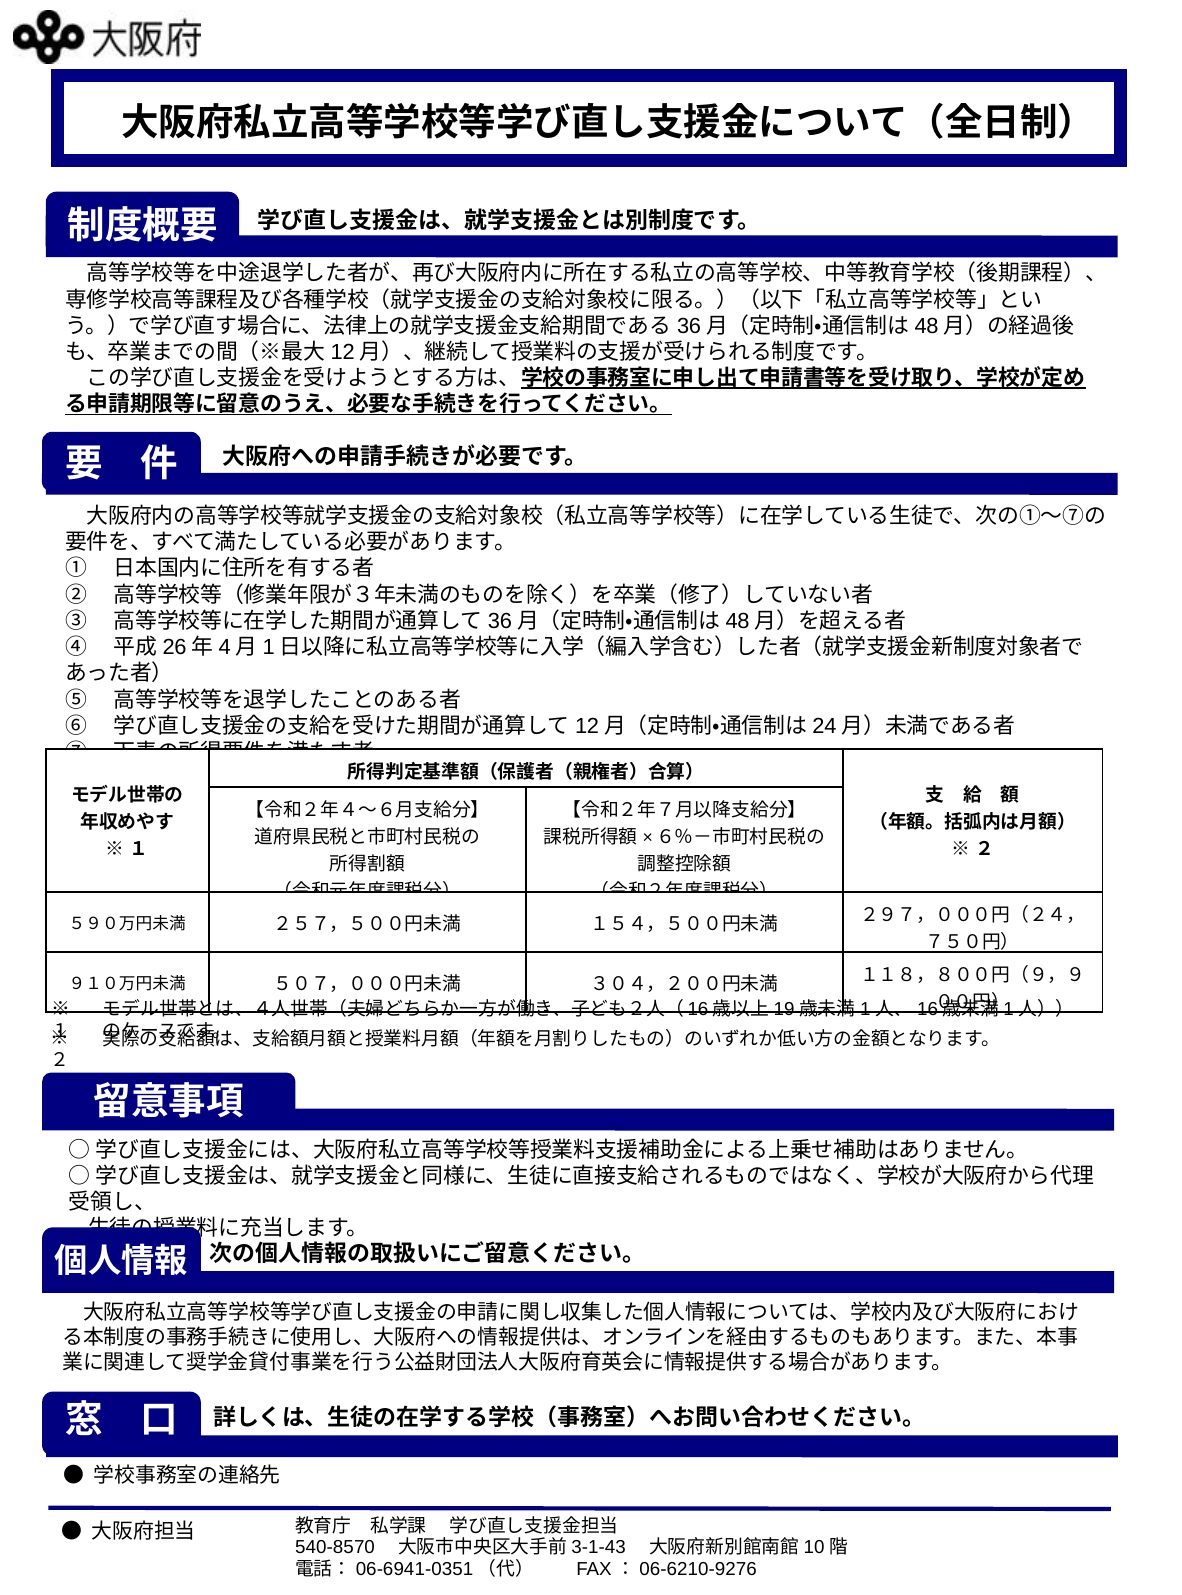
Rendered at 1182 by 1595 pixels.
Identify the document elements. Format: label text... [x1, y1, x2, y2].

text_box 大阪府私立高等学校等学び直し支援金について（全日制） [57, 75, 1121, 161]
text_box モデル世帯とは、４人世帯（夫婦どちらか一方が働き、子ども２人（16歳以上19歳未満1人、16歳未満1人））のケースです。 [108, 988, 1104, 1049]
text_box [41, 431, 1118, 506]
text_box 高等学校等を中途退学した者が、再び大阪府内に所在する私立の高等学校、中等教育学校（後期課程）、専修学校高等課程及び各種学校（就学支援金の支給対象校に限る。）（以下「私立高等学校等」という。）で学び直す場合に、法律上の就学支援金支給期間である36月（定時制・通信制は48月）の経過後も、卒業までの間（※最大12月）、継続して授業料の支援が受けられる制度です。 この学び直し支援金を受けようとする方は、学校の事務室に申し出て申請書等を受け取り、学校が定める申請期限等に留意のうえ、必要な手続きを行ってください。 [50, 278, 1104, 424]
text_box ※２ [35, 1017, 107, 1078]
table_header 支 給 額 （年額。括弧内は月額） ※２ [844, 750, 1102, 891]
table_cell ３０４，２００円未満 [527, 953, 842, 988]
text_box 実際の支給額は、支給額月額と授業料月額（年額を月割りしたもの）のいずれか低い方の金額となります。 [87, 1019, 1103, 1057]
table_cell ２５７，５００円未満 [210, 893, 525, 951]
table_cell １１８，８００円（９，９００円） [844, 953, 1102, 988]
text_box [45, 191, 1126, 270]
table_cell ５０７，０００円未満 [210, 953, 525, 988]
table_header 所得判定基準額（保護者（親権者）合算） [210, 750, 842, 786]
text_box ※１ [36, 988, 108, 1019]
picture [13, 10, 202, 65]
table_cell ９１０万円未満 [47, 953, 208, 988]
table_cell １５４，５００円未満 [527, 893, 842, 951]
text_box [41, 1072, 1122, 1595]
table_cell ２９７，０００円（２４，７５０円） [844, 893, 1102, 951]
table_cell ５９０万円未満 [47, 893, 208, 951]
table_header モデル世帯の 年収めやす ※１ [47, 750, 208, 891]
table_cell 【令和２年４～６月支給分】 道府県民税と市町村民税の 所得割額 （令和元年度課税分） [210, 788, 525, 891]
table_cell 【令和２年７月以降支給分】 課税所得額×６％－市町村民税の調整控除額 （令和２年度課税分） [527, 788, 842, 891]
text_box 大阪府内の高等学校等就学支援金の支給対象校（私立高等学校等）に在学している生徒で、次の①～⑦の要件を、すべて満たしている必要があります。 ① 日本国内に住所を有する者 ② 高等学校等（修業年限が３年未満のものを除く）を卒業（修了）していない者 ③ 高等学校等に在学した期間が通算して36月（定時制・通信制は48月）を超える者 ④ 平成26年4月1日以降に私立高等学校等に入学（編入学含む）した者（就学支援金新制度対象者であった者） ⑤ 高等学校等を退学したことのある者 ⑥ 学び直し支援金の支給を受けた期間が通算して12月（定時制・通信制は24月）未満である者 ⑦ 下表の所得要件を満たす者 [50, 494, 1125, 772]
